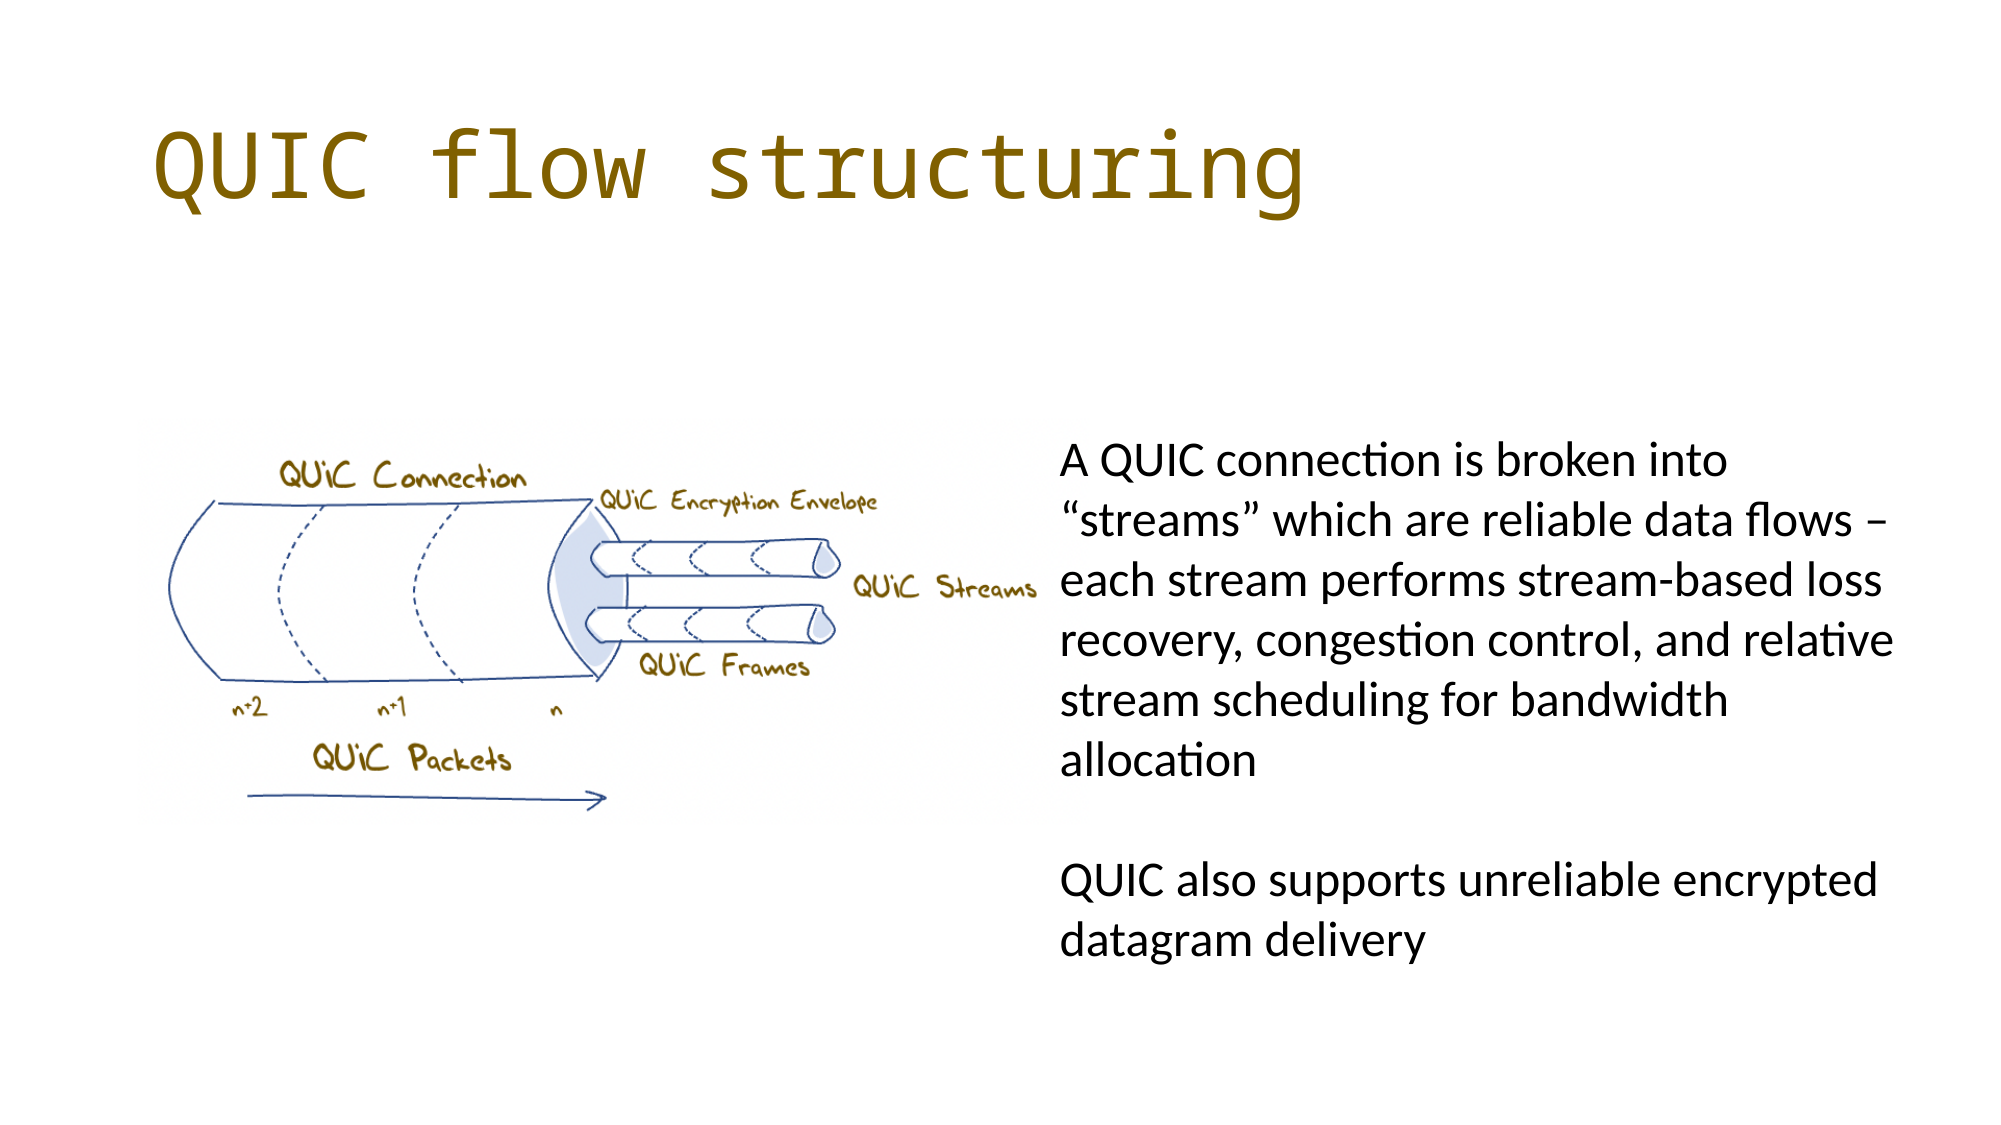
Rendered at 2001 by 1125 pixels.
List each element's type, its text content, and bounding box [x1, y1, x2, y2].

title QUIC flow structuring [137, 59, 1863, 278]
text_box A QUIC connection is broken into “streams” which are reliable data flows – each stream performs stream-based loss recovery, congestion control, and relative stream scheduling for bandwidth allocation QUIC also supports unreliable encrypted datagram delivery [1044, 418, 1911, 974]
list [137, 418, 1090, 825]
